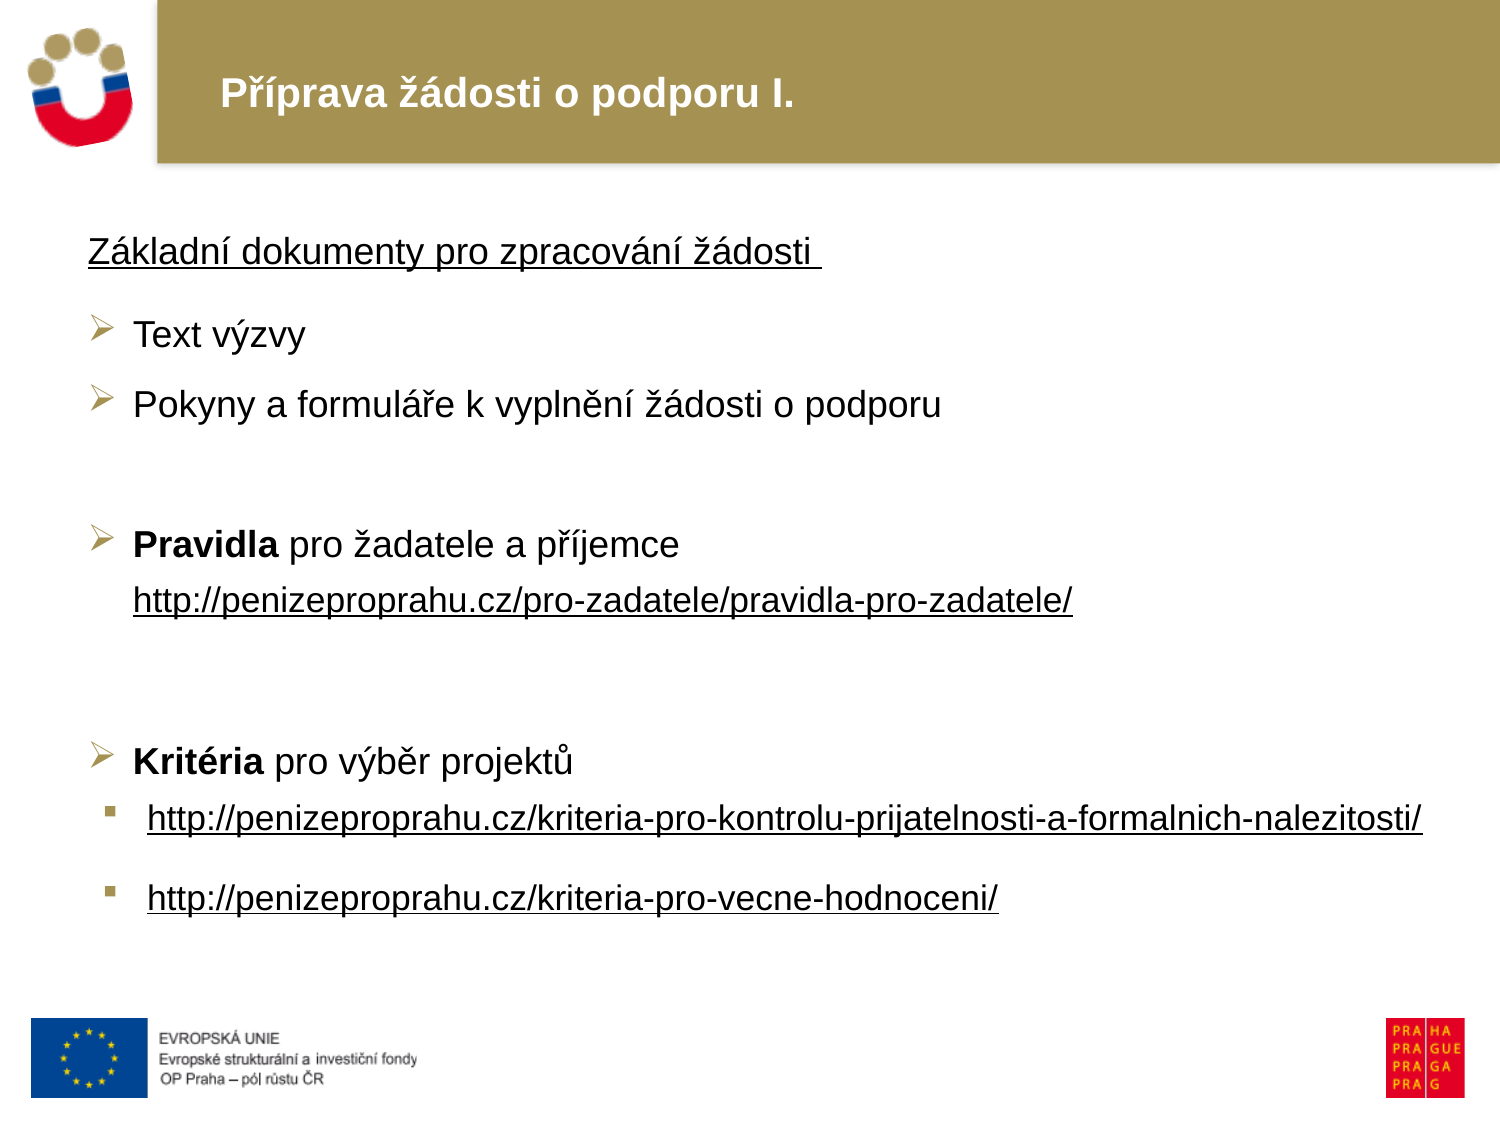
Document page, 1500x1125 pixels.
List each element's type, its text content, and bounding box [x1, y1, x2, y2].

text_box [374, 77, 1125, 139]
text_box Základní dokumenty pro zpracování žádosti Text výzvy Pokyny a formuláře k vyplnění žádosti o podporu Pravidla pro žadatele a příjemce http://penizeproprahu.cz/pro-zadatele/pravidla-pro-zadatele/ Kritéria pro výběr projektů http://penizeproprahu.cz/kriteria-pro-kontrolu-prijatelnosti-a-formalnich-nalezitosti/ http://penizeproprahu.cz/kriteria-pro-vecne-hodnoceni/ [44, 185, 1456, 1125]
title Příprava žádosti o podporu I. [205, 8, 1457, 174]
